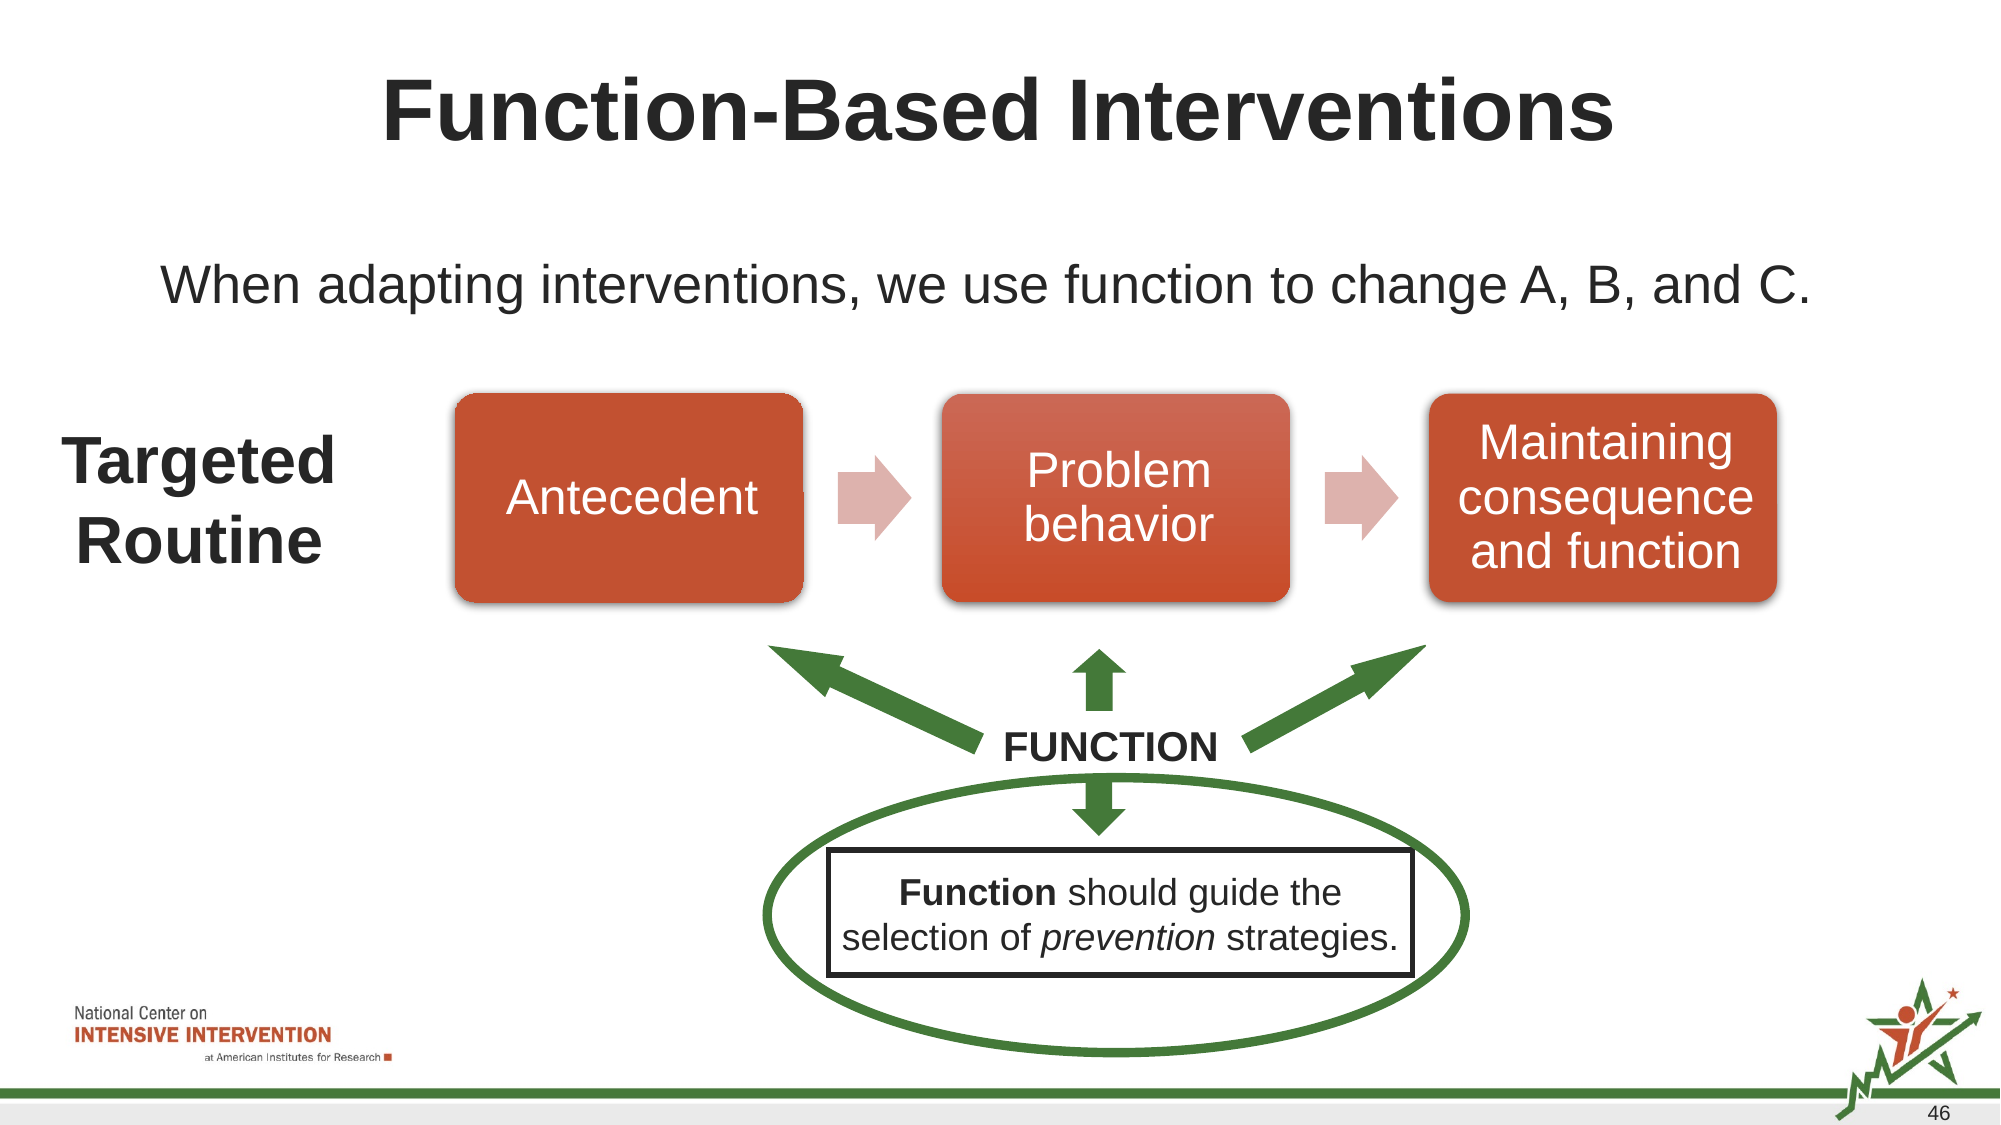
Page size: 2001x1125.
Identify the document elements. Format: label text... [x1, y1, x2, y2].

text_box [770, 646, 983, 754]
picture [0, 0, 2000, 1125]
text_box [766, 776, 1467, 1054]
text_box When adapting interventions, we use function to change A, B, and C. [145, 241, 1830, 367]
title Function-Based Interventions [75, 0, 1925, 210]
text_box [1074, 650, 1125, 711]
slide_number 46 [1925, 1099, 1951, 1125]
text_box [1242, 645, 1426, 753]
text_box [454, 382, 1779, 614]
text_box Targeted Routine [0, 409, 400, 585]
text_box FUNCTION [988, 712, 1260, 778]
